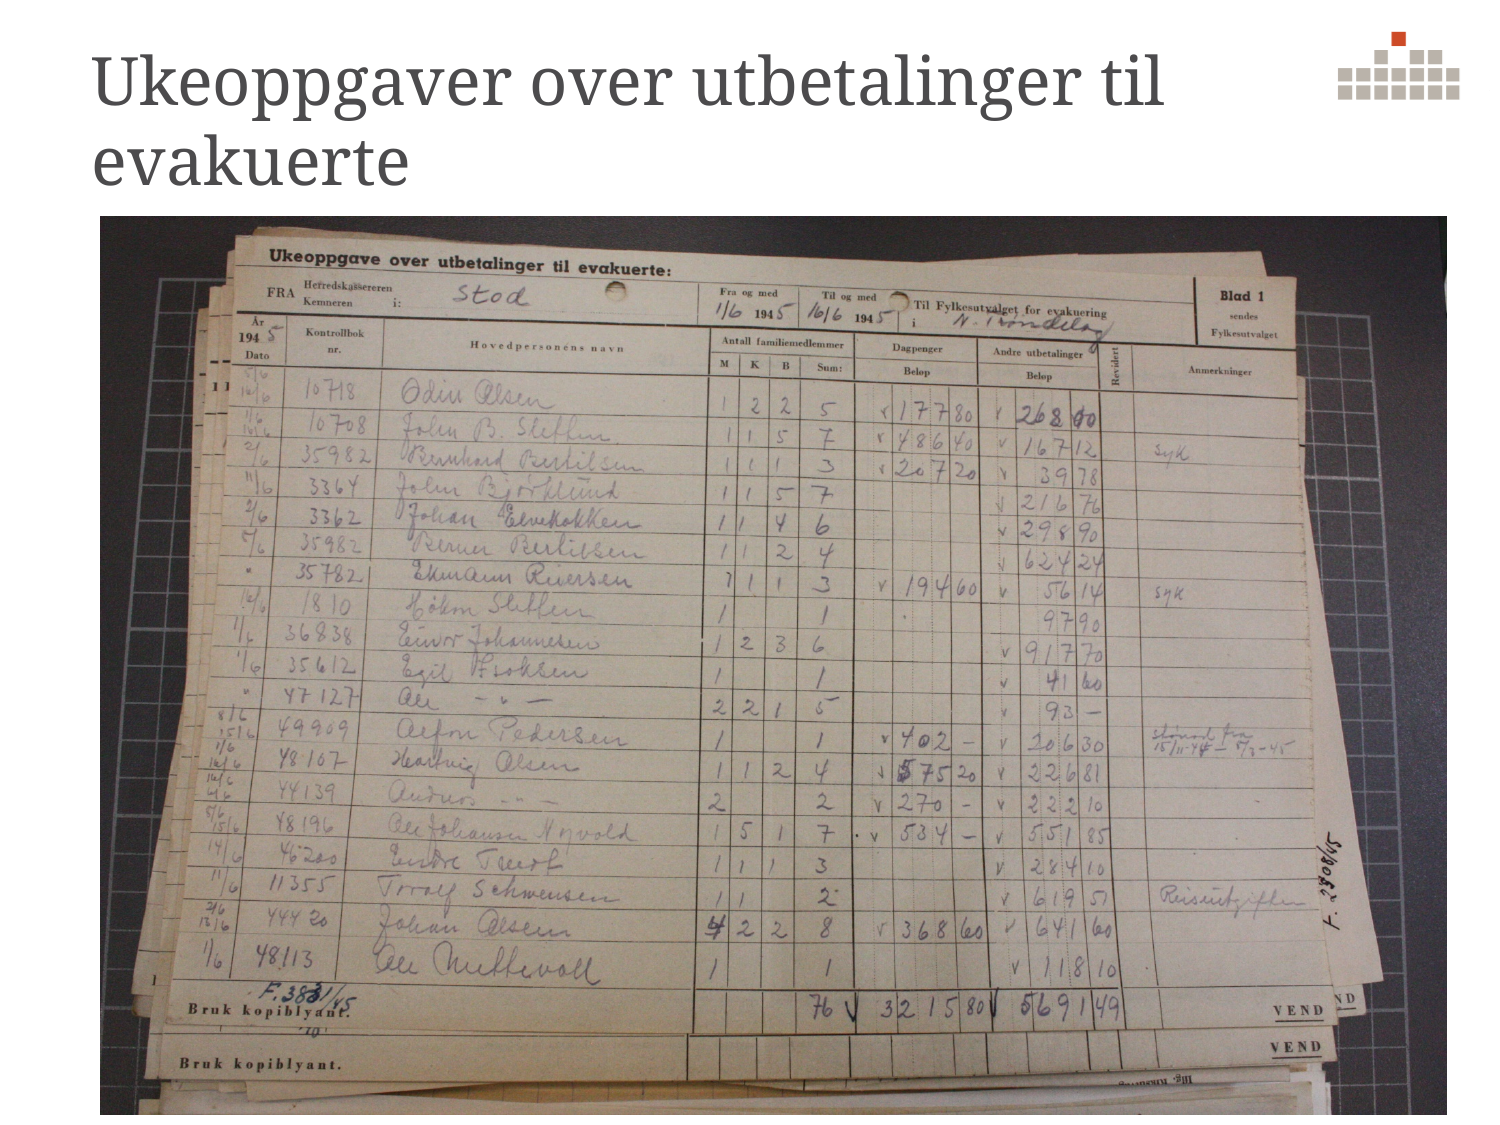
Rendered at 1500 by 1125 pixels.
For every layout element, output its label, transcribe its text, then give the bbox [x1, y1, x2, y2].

title Ukeoppgaver over utbetalinger til evakuerte [76, 30, 1329, 220]
picture [100, 216, 1448, 1115]
picture [1328, 15, 1490, 126]
